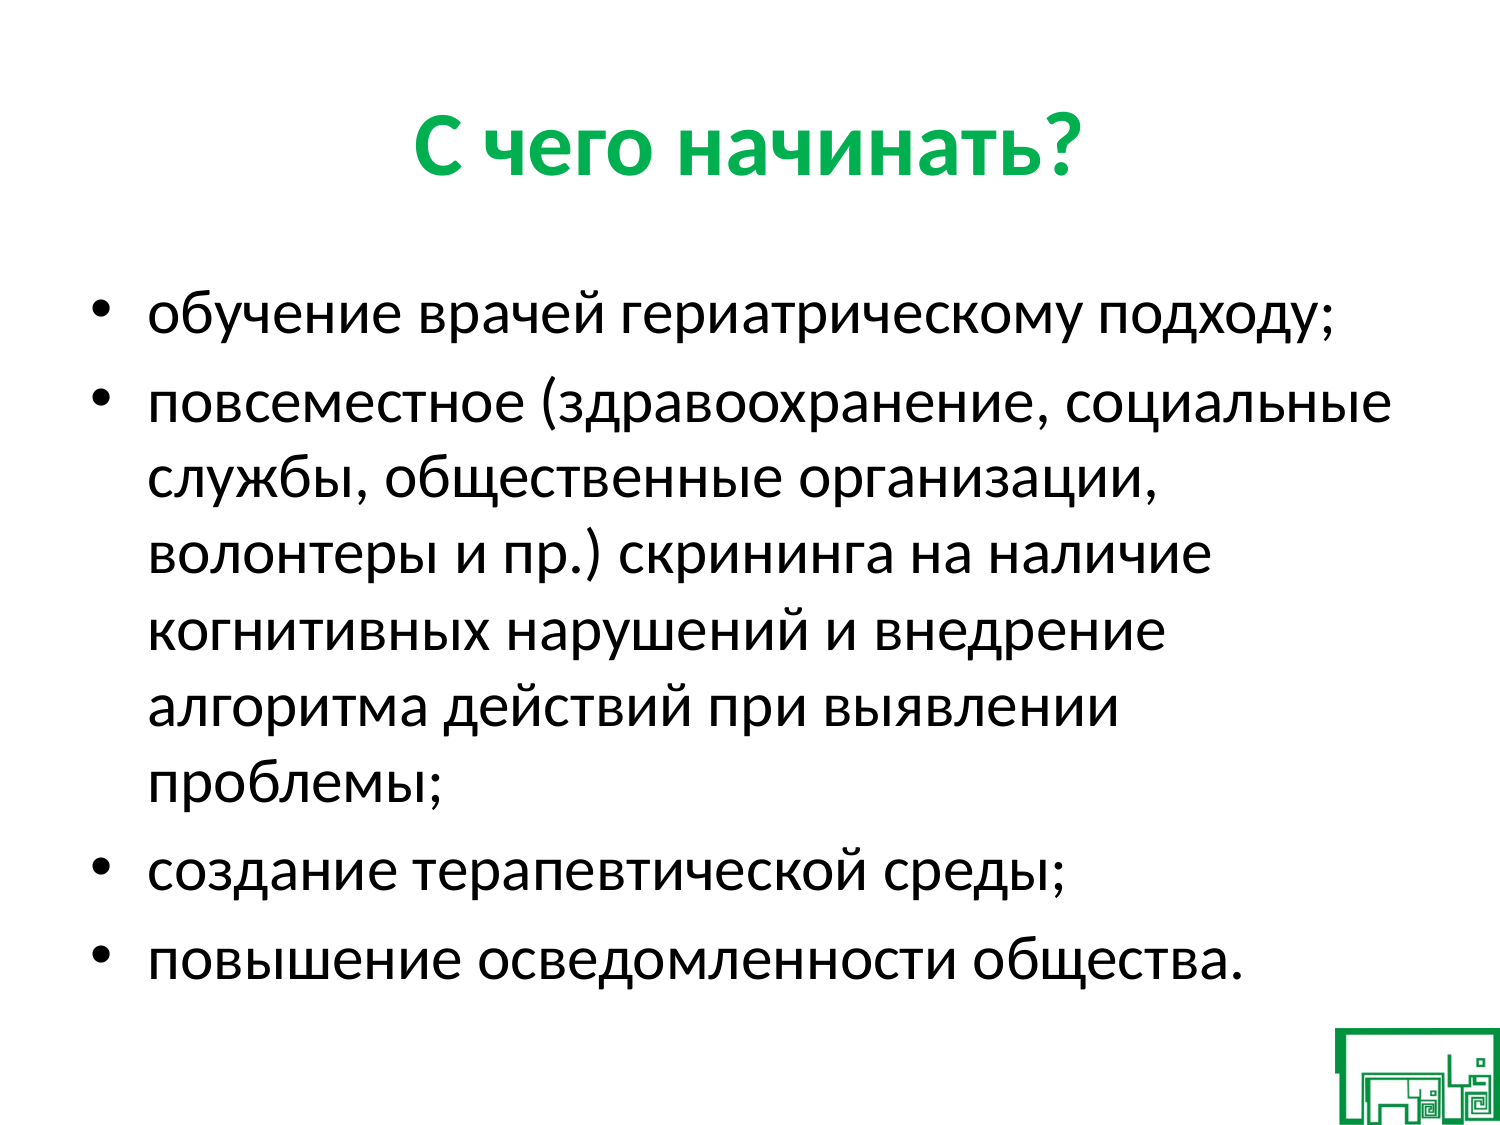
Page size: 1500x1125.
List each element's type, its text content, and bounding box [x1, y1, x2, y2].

picture [1335, 1028, 1500, 1125]
list обучение врачей гериатрическому подходу; повсеместное (здравоохранение, социальные службы, общественные организации, волонтеры и пр.) скрининга на наличие когнитивных нарушений и внедрение алгоритма действий при выявлении проблемы; создание терапевтической среды; повышение осведомленности общества. [75, 262, 1425, 1005]
title С чего начинать? [75, 45, 1425, 233]
